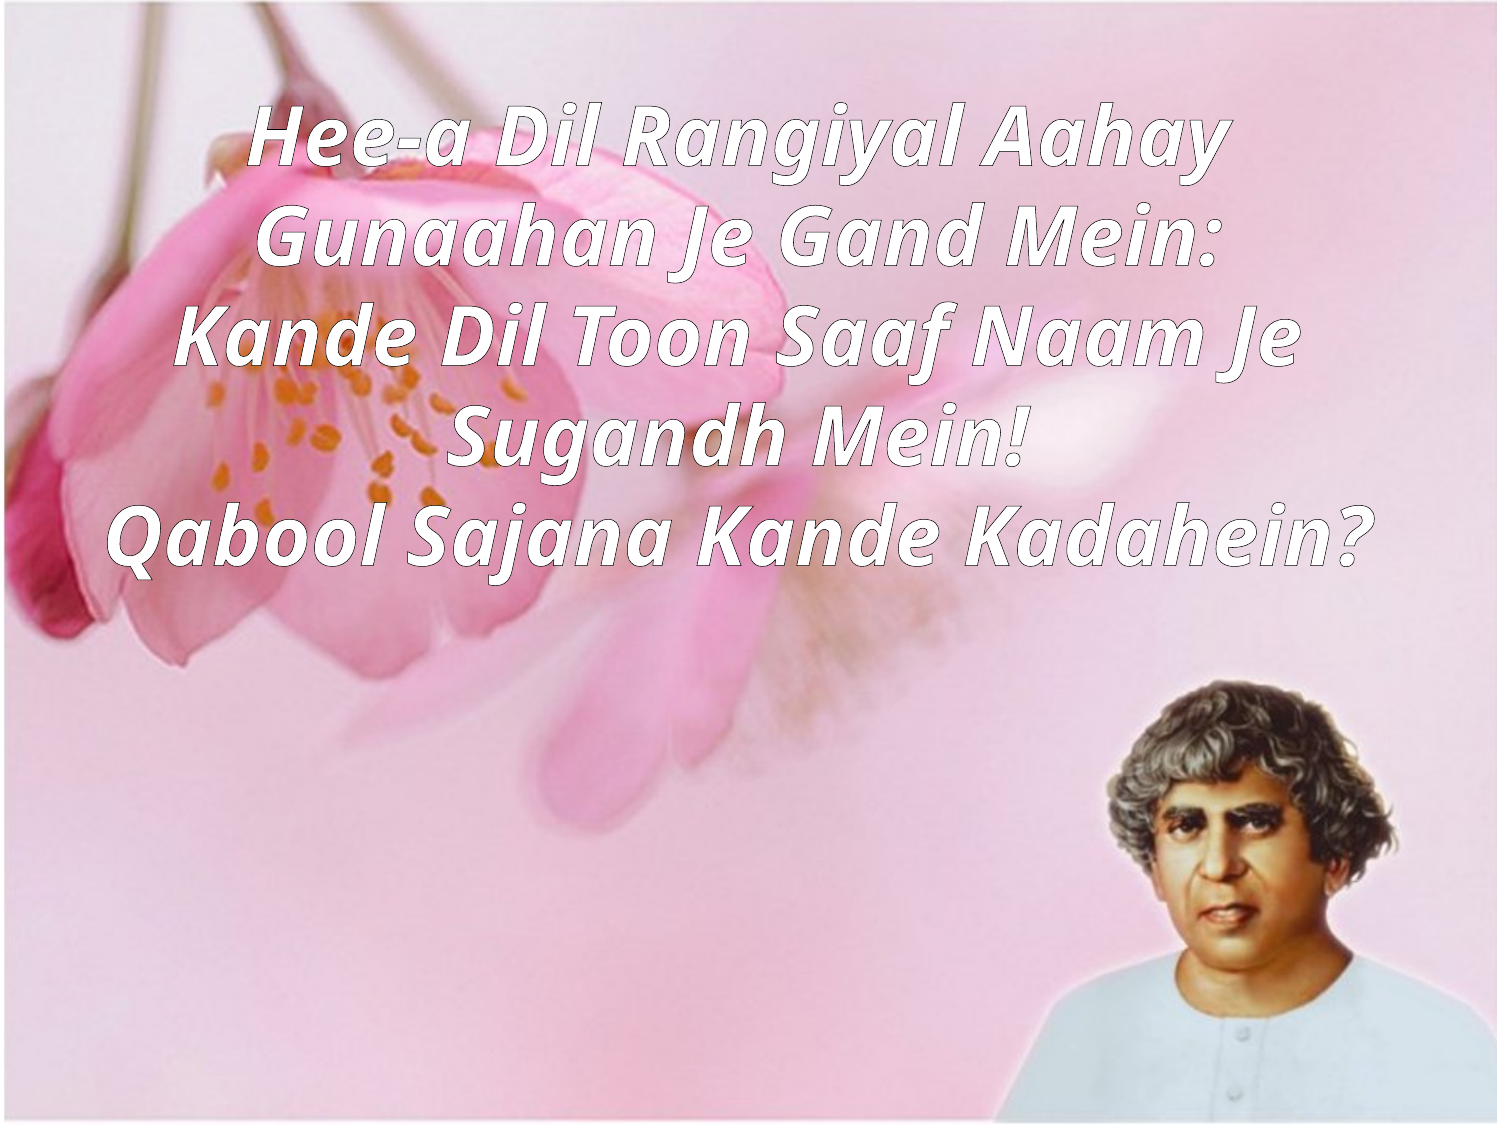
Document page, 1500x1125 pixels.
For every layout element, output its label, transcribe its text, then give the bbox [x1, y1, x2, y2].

subtitle Hee-a Dil Rangiyal Aahay Gunaahan Je Gand Mein: Kande Dil Toon Saaf Naam Je Sugandh Mein! Qabool Sajana Kande Kadahein? [75, 75, 1400, 938]
picture [3, 0, 1497, 1125]
